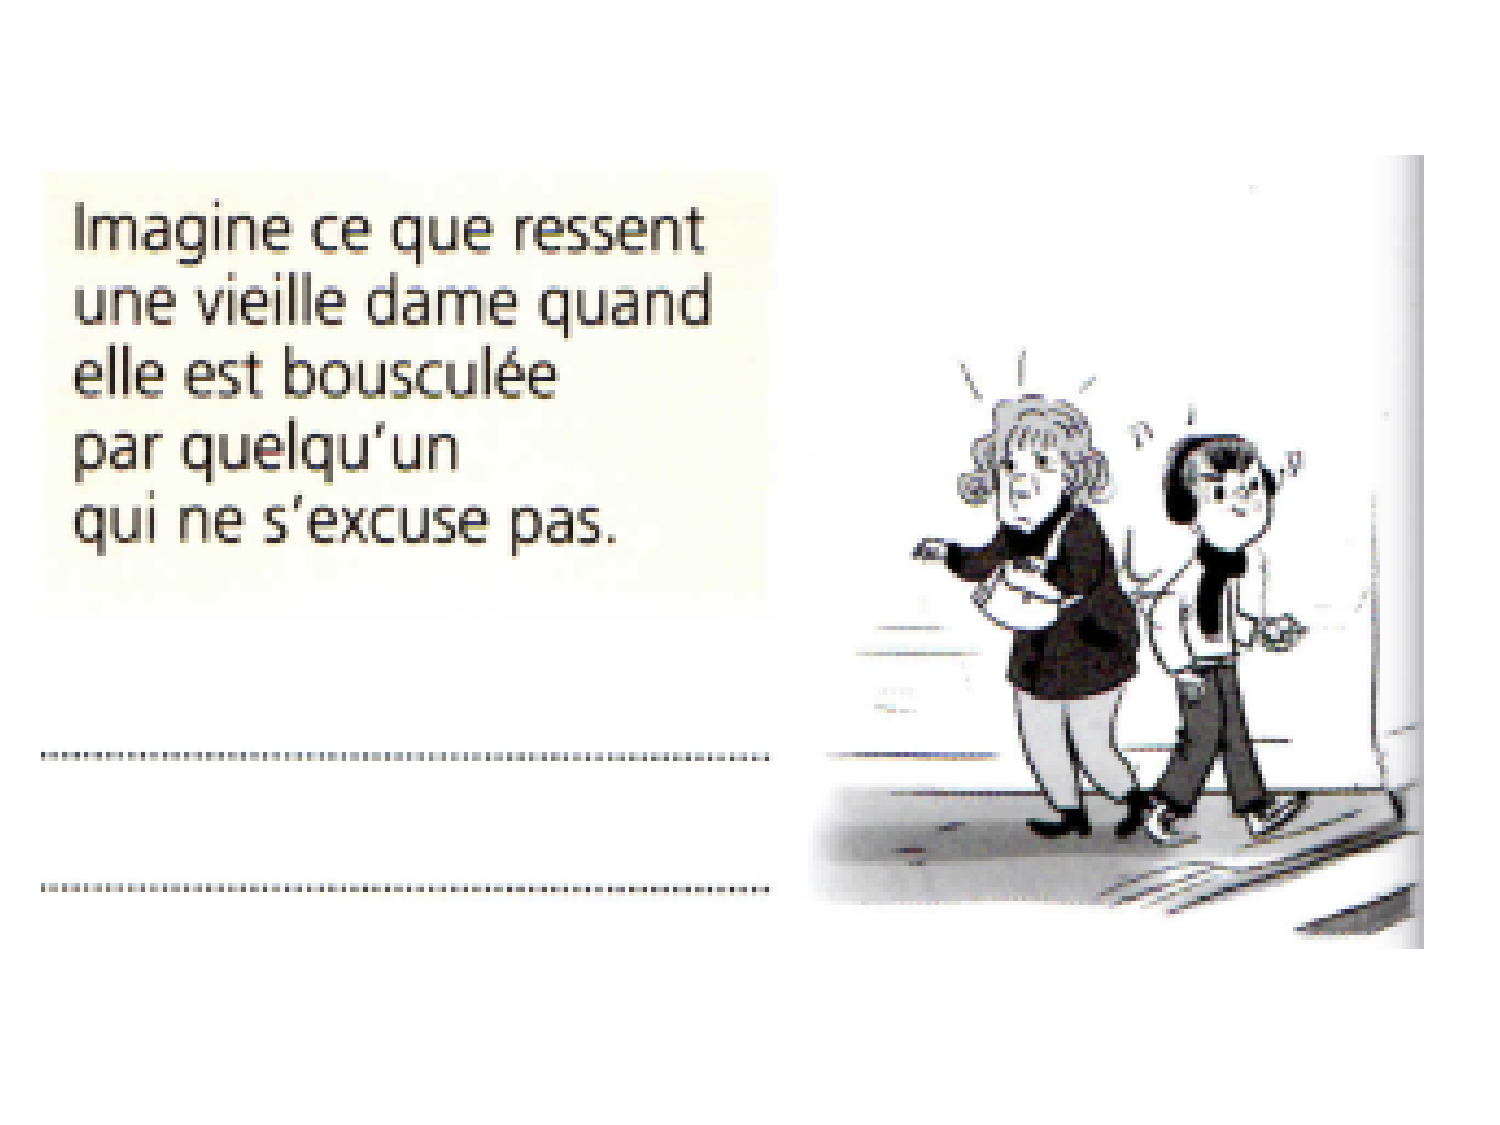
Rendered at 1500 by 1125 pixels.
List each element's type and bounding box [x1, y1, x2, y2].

picture [41, 155, 1424, 950]
